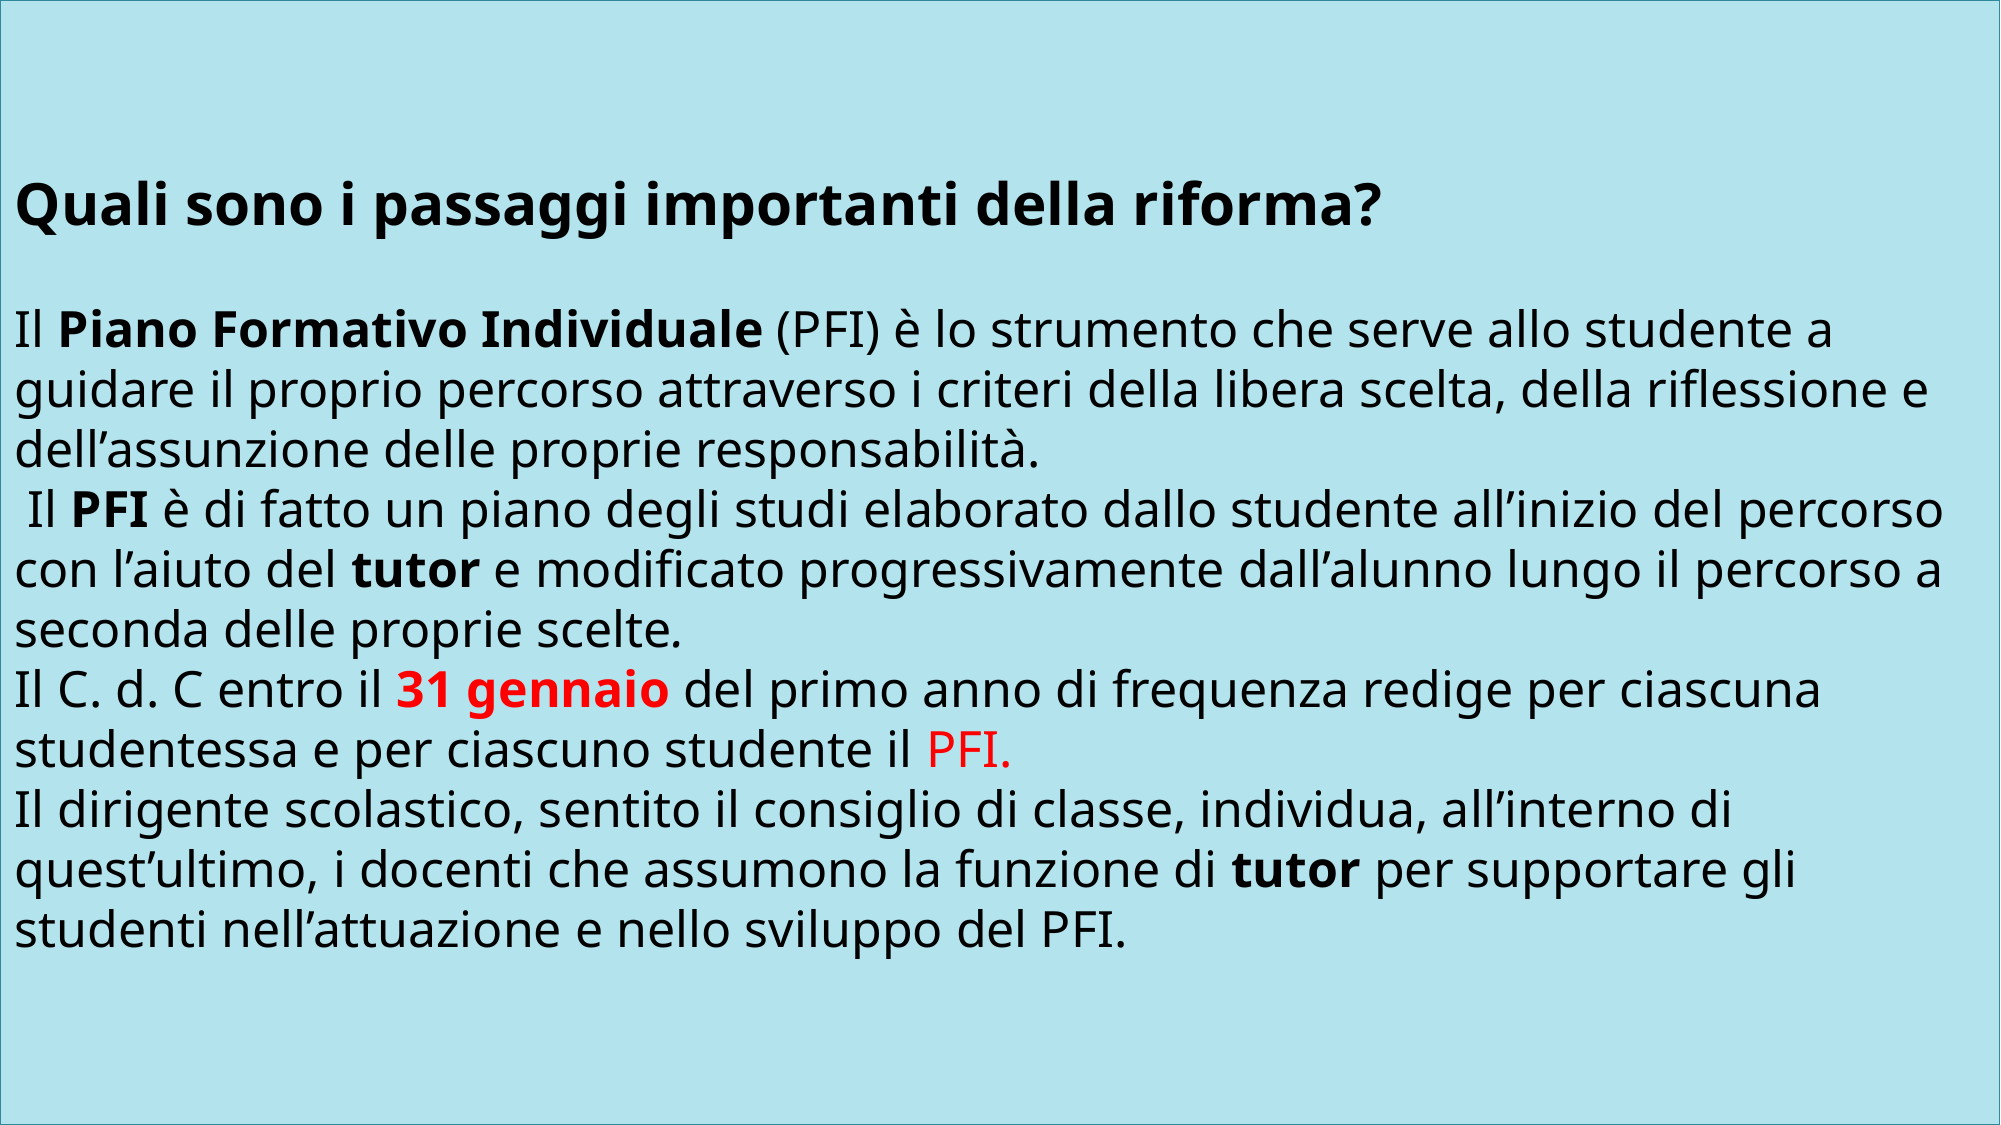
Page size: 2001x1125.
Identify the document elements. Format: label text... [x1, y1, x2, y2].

text_box Quali sono i passaggi importanti della riforma? Il Piano Formativo Individuale (PFI) è lo strumento che serve allo studente a guidare il proprio percorso attraverso i criteri della libera scelta, della riflessione e dell’assunzione delle proprie responsabilità. Il PFI è di fatto un piano degli studi elaborato dallo studente all’inizio del percorso con l’aiuto del tutor e modificato progressivamente dall’alunno lungo il percorso a seconda delle proprie scelte. Il C. d. C entro il 31 gennaio del primo anno di frequenza redige per ciascuna studentessa e per ciascuno studente il PFI. Il dirigente scolastico, sentito il consiglio di classe, individua, all’interno di quest’ultimo, i docenti che assumono la funzione di tutor per supportare gli studenti nell’attuazione e nello sviluppo del PFI. [0, 0, 2000, 1125]
